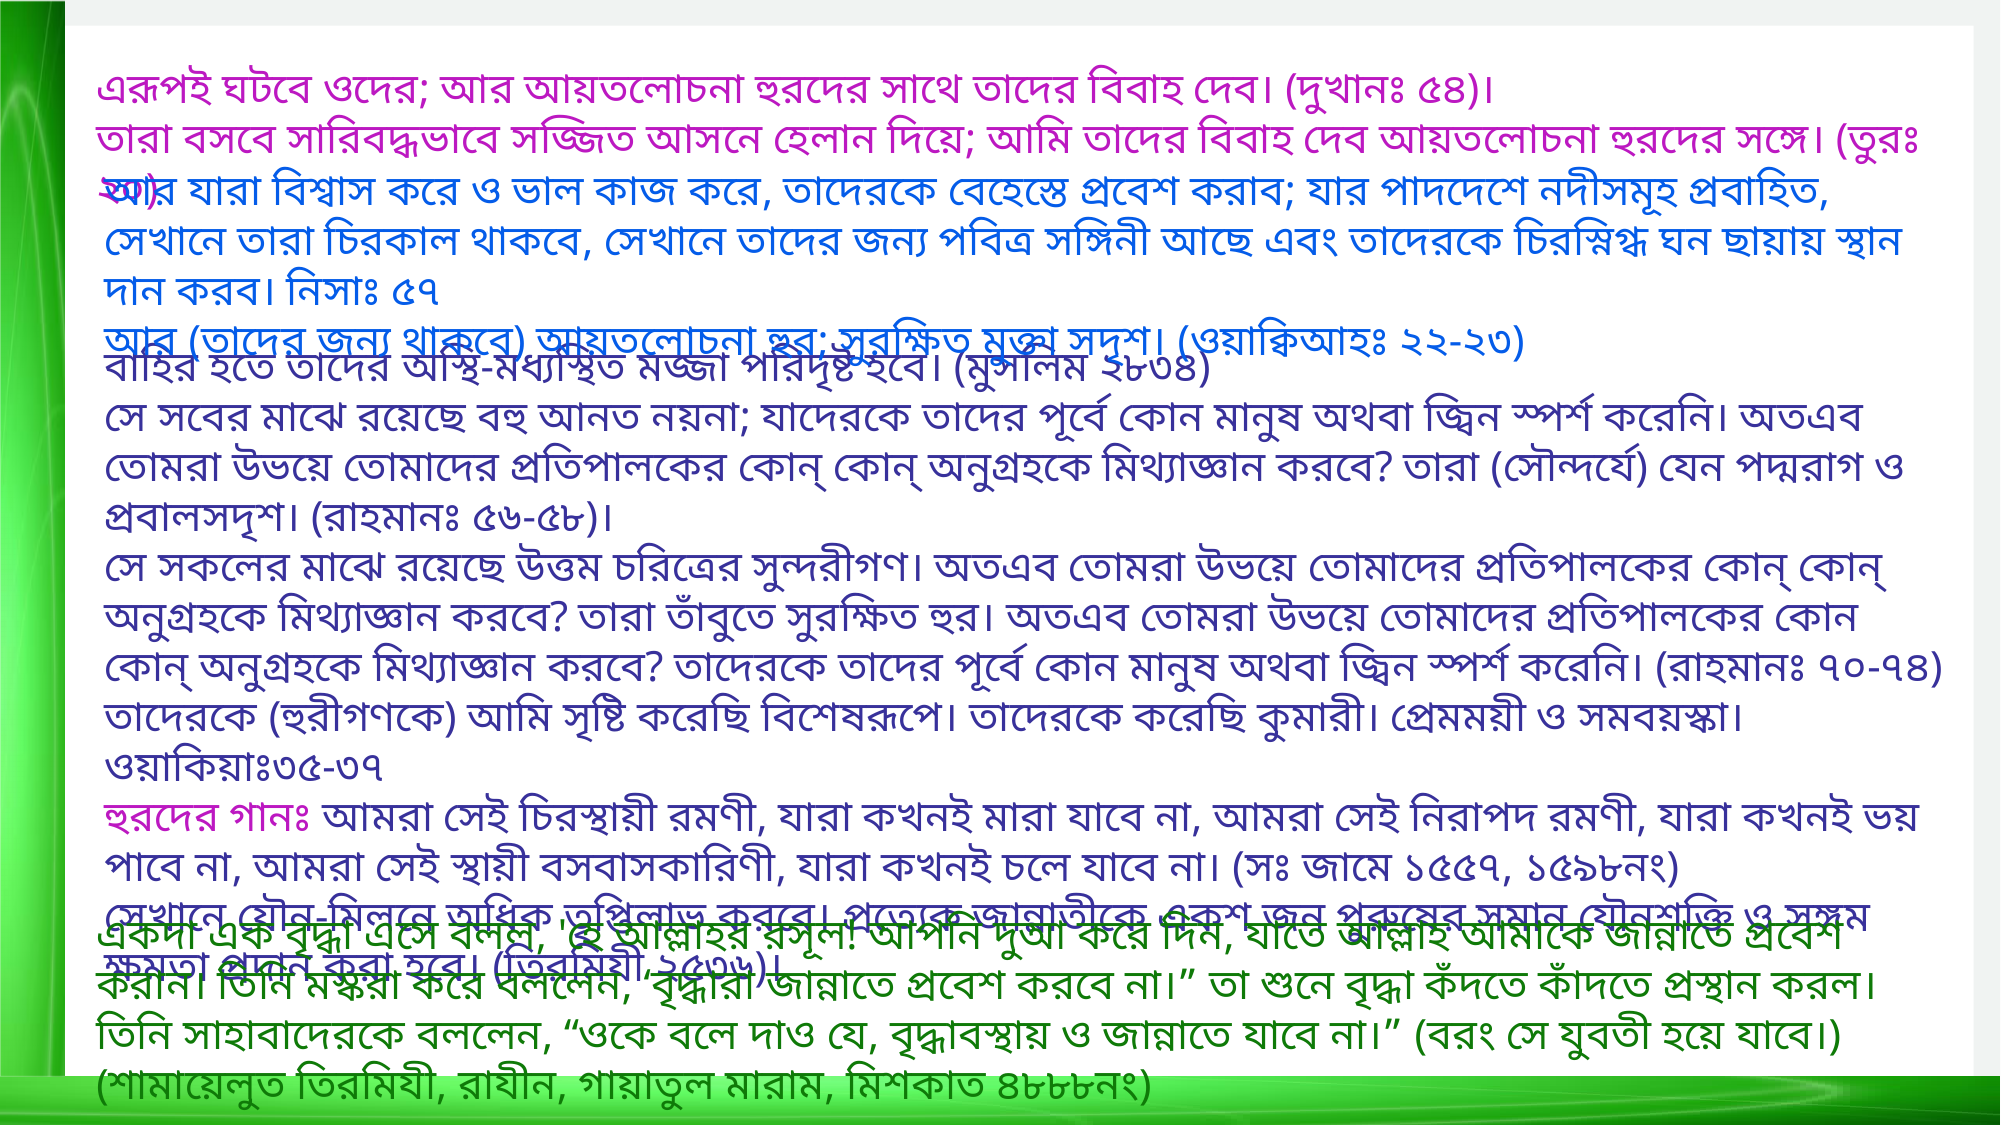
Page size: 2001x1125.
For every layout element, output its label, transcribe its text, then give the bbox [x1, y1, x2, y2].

text_box এরূপই ঘটবে ওদের; আর আয়তলোচনা হুরদের সাথে তাদের বিবাহ দেব। (দুখানঃ ৫৪)। তারা বসবে সারিবদ্ধভাবে সজ্জিত আসনে হেলান দিয়ে; আমি তাদের বিবাহ দেব আয়তলোচনা হুরদের সঙ্গে। (তুরঃ ২০) [81, 8, 1968, 219]
text_box আর যারা বিশ্বাস করে ও ভাল কাজ করে, তাদেরকে বেহেস্তে প্রবেশ করাব; যার পাদদেশে নদীসমূহ প্রবাহিত, সেখানে তারা চিরকাল থাকবে, সেখানে তাদের জন্য পবিত্র সঙ্গিনী আছে এবং তাদেরকে চিরস্নিগ্ধ ঘন ছায়ায় স্থান দান করব। নিসাঃ ৫৭ আর (তাদের জন্য থাকবে) আয়তলোচনা হুর; সুরক্ষিত মুক্তা সদৃশ। (ওয়াক্বিআহঃ ২২-২৩) [89, 156, 1943, 372]
text_box একদা এক বৃদ্ধা এসে বলল, 'হে আল্লাহর রসূল! আপনি দুআ করে দিন, যাতে আল্লাহ আমাকে জান্নাতে প্রবেশ করান। তিনি মস্করা করে বললেন, ‘বৃদ্ধারা জান্নাতে প্রবেশ করবে না।” তা শুনে বৃদ্ধা কঁদতে কাঁদতে প্রস্থান করল। তিনি সাহাবাদেরকে বললেন, “ওকে বলে দাও যে, বৃদ্ধাবস্থায় ও জান্নাতে যাবে না।” (বরং সে যুবতী হয়ে যাবে।) (শামায়েলুত তিরমিযী, রাযীন, গায়াতুল মারাম, মিশকাত ৪৮৮৮নং) [81, 900, 1952, 1076]
picture [0, 2, 2000, 1125]
text_box বাহির হতে তাদের অস্থি-মধ্যস্থিত মজ্জা পরিদৃষ্ট হবে। (মুসলিম ২৮৩৪) সে সবের মাঝে রয়েছে বহু আনত নয়না; যাদেরকে তাদের পূর্বে কোন মানুষ অথবা জ্বিন স্পর্শ করেনি। অতএব তোমরা উভয়ে তোমাদের প্রতিপালকের কোন্ কোন্ অনুগ্রহকে মিথ্যাজ্ঞান করবে? তারা (সৌন্দর্যে) যেন পদ্মরাগ ও প্রবালসদৃশ। (রাহমানঃ ৫৬-৫৮)। সে সকলের মাঝে রয়েছে উত্তম চরিত্রের সুন্দরীগণ। অতএব তোমরা উভয়ে তোমাদের প্রতিপালকের কোন্ কোন্ অনুগ্রহকে মিথ্যাজ্ঞান করবে? তারা তাঁবুতে সুরক্ষিত হুর। অতএব তোমরা উভয়ে তোমাদের প্রতিপালকের কোন কোন্ অনুগ্রহকে মিথ্যাজ্ঞান করবে? তাদেরকে তাদের পূর্বে কোন মানুষ অথবা জ্বিন স্পর্শ করেনি। (রাহমানঃ ৭০-৭৪) তাদেরকে (হুরীগণকে) আমি সৃষ্টি করেছি বিশেষরূপে। তাদেরকে করেছি কুমারী। প্রেমময়ী ও সমবয়স্কা। ওয়াকিয়াঃ৩৫-৩৭ হুরদের গানঃ আমরা সেই চিরস্থায়ী রমণী, যারা কখনই মারা যাবে না, আমরা সেই নিরাপদ রমণী, যারা কখনই ভয় পাবে না, আমরা সেই স্থায়ী বসবাসকারিণী, যারা কখনই চলে যাবে না। (সঃ জামে ১৫৫৭, ১৫৯৮নং) সেখানে যৌন-মিলনে অধিক তৃপ্তিলাভ করবে। প্রত্যেক জান্নাতীকে একশ জন পুরুষের সমান যৌনশক্তি ও সঙ্গম ক্ষমতা প্রদান করা হবে। (তিরমিযী ২৫৩৬)। [89, 332, 1960, 1076]
